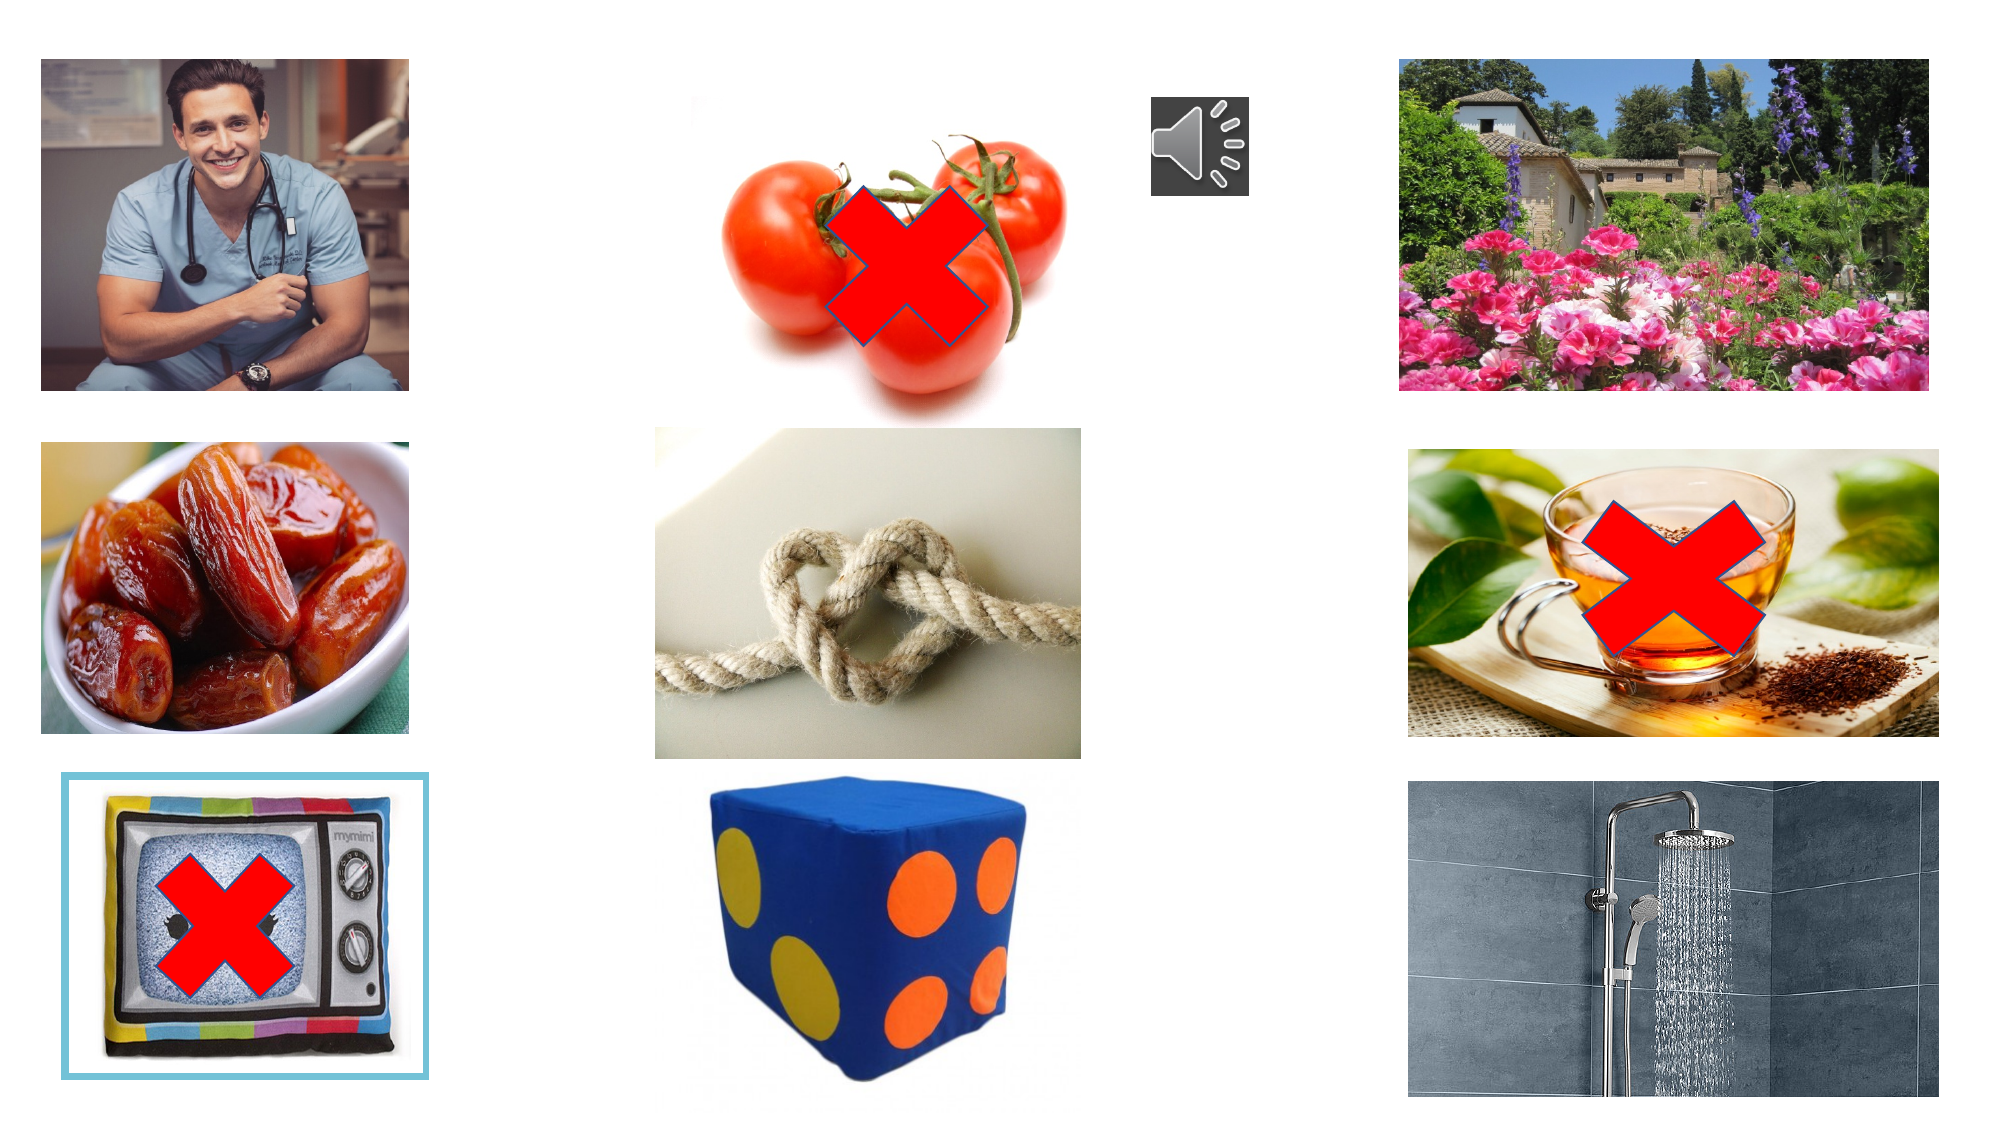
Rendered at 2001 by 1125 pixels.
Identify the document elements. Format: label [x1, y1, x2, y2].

picture [655, 96, 1117, 759]
picture [1150, 96, 1251, 197]
picture [1408, 449, 1939, 737]
picture [61, 772, 429, 1080]
picture [41, 59, 409, 391]
picture [41, 442, 409, 735]
picture [1408, 780, 1939, 1097]
picture [1399, 59, 1929, 391]
picture [655, 772, 1081, 1113]
